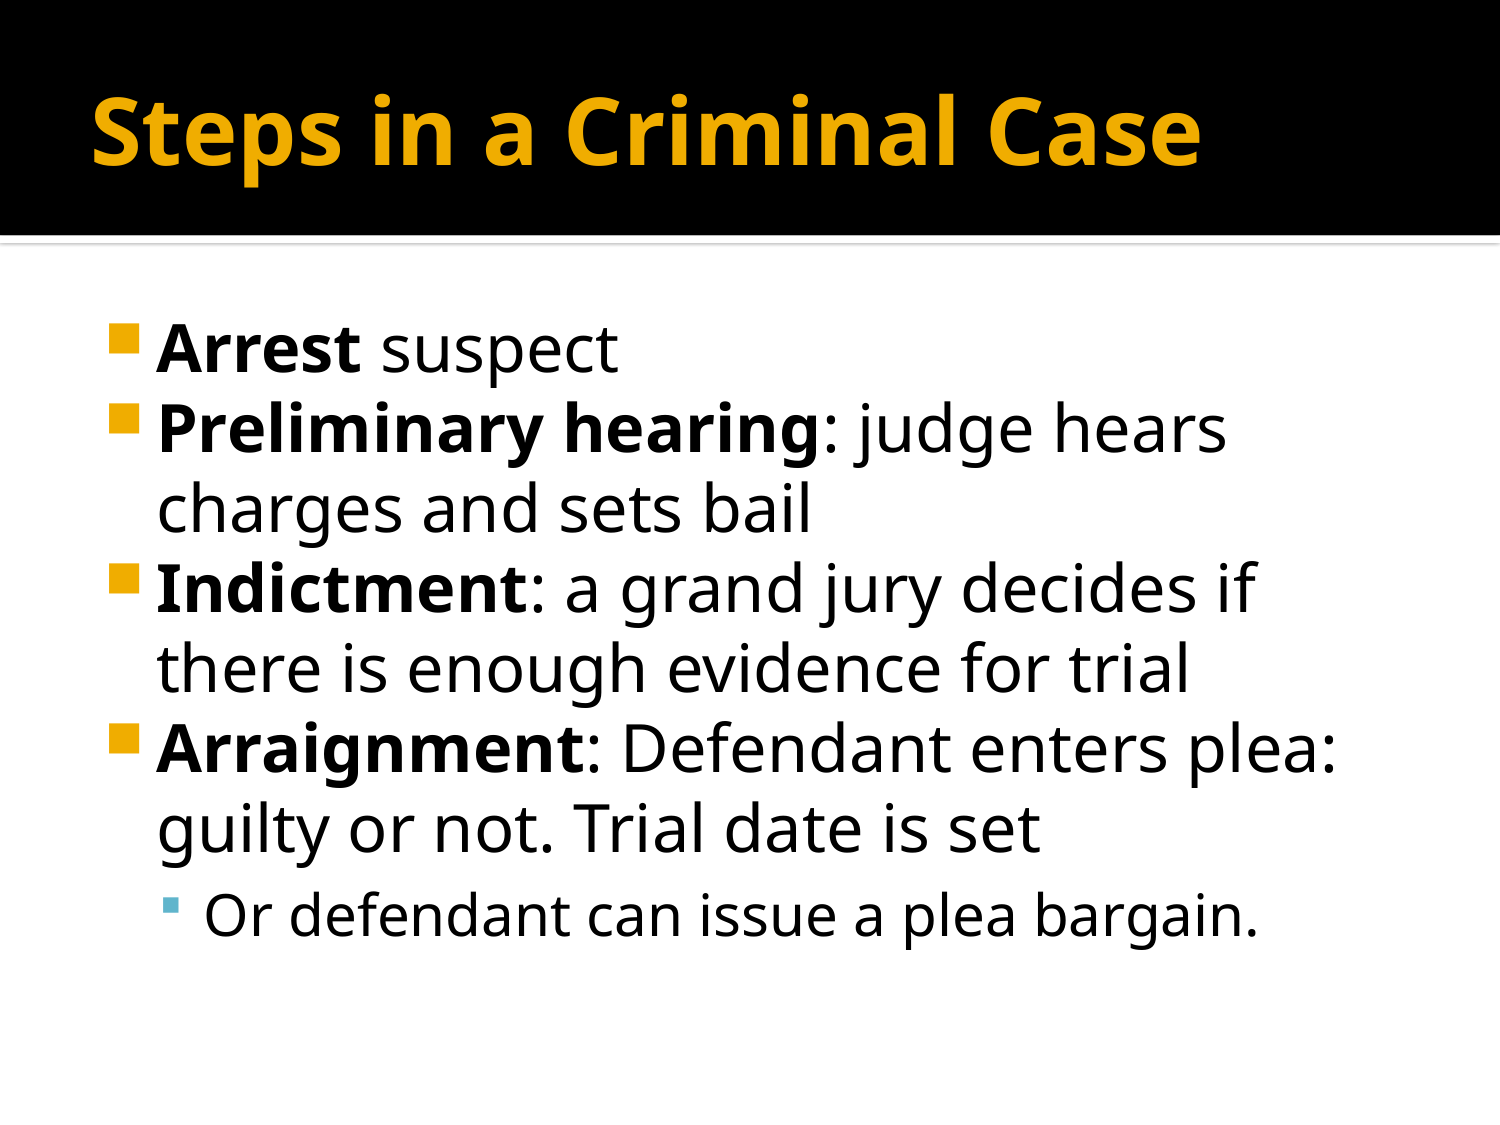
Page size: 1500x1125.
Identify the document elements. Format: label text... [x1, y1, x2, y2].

title Steps in a Criminal Case [75, 25, 1425, 231]
list Arrest suspect Preliminary hearing: judge hears charges and sets bail Indictment: a grand jury decides if there is enough evidence for trial Arraignment: Defendant enters plea: guilty or not. Trial date is set Or defendant can issue a plea bargain. [75, 291, 1425, 1050]
